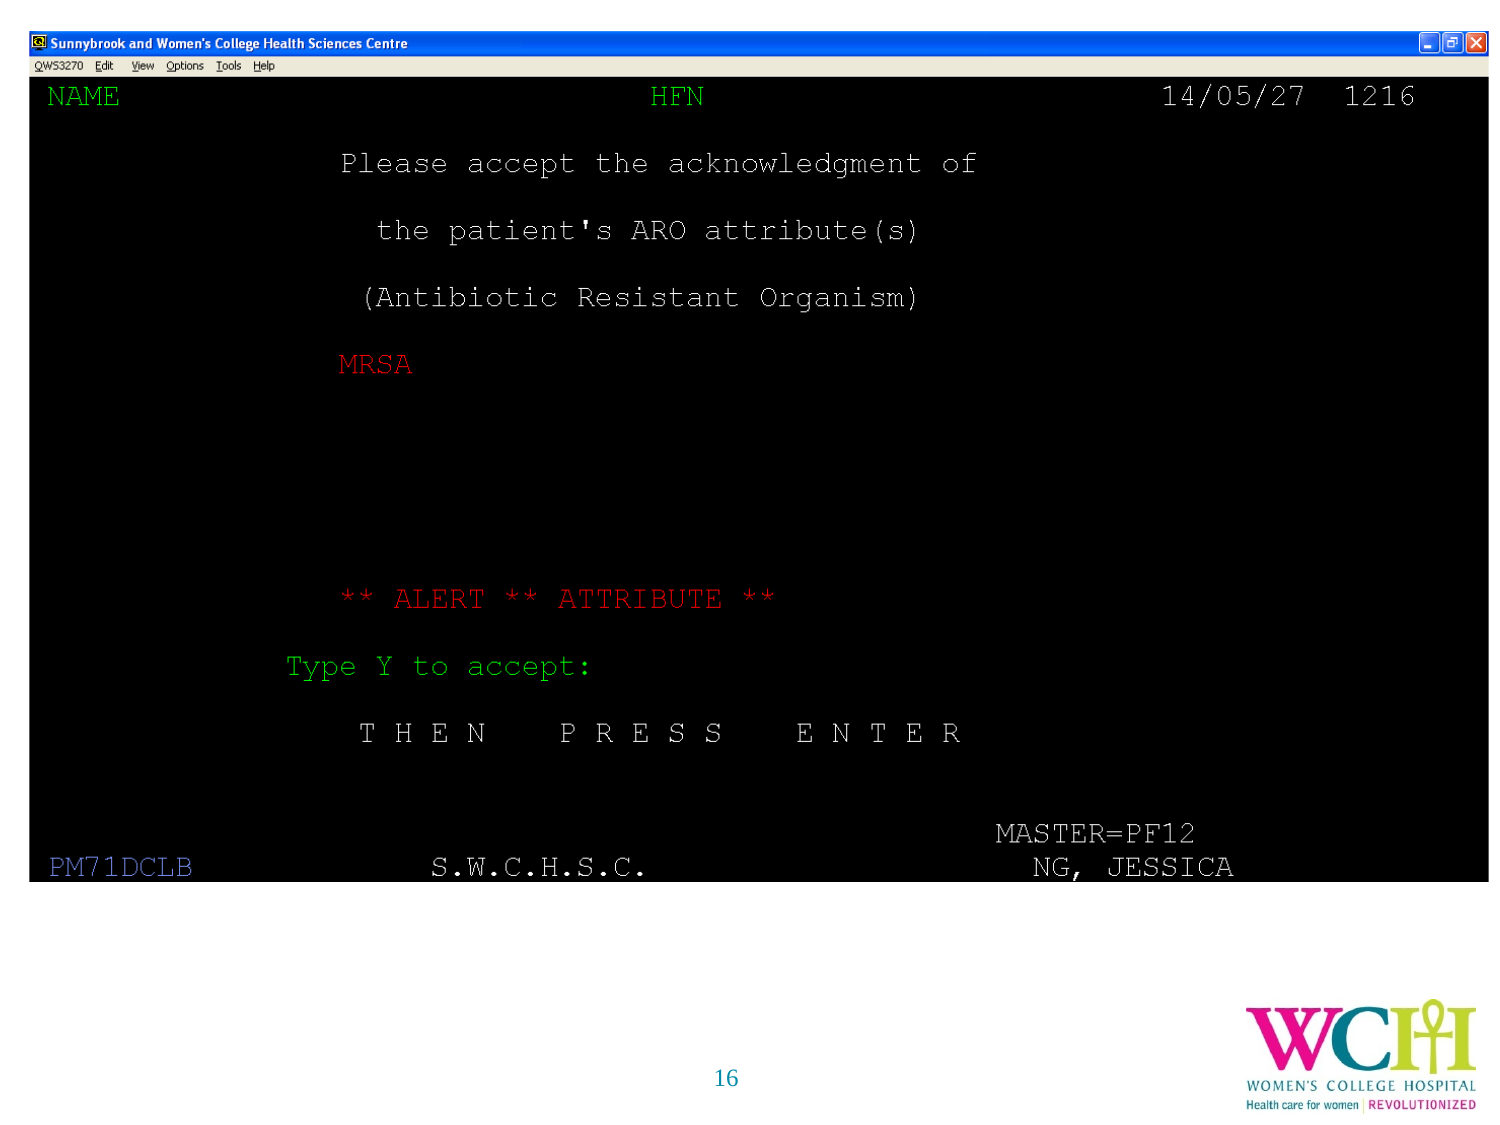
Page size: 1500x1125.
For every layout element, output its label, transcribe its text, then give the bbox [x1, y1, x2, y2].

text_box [29, 30, 1489, 882]
picture [1246, 999, 1476, 1114]
slide_number 16 [698, 1054, 762, 1107]
